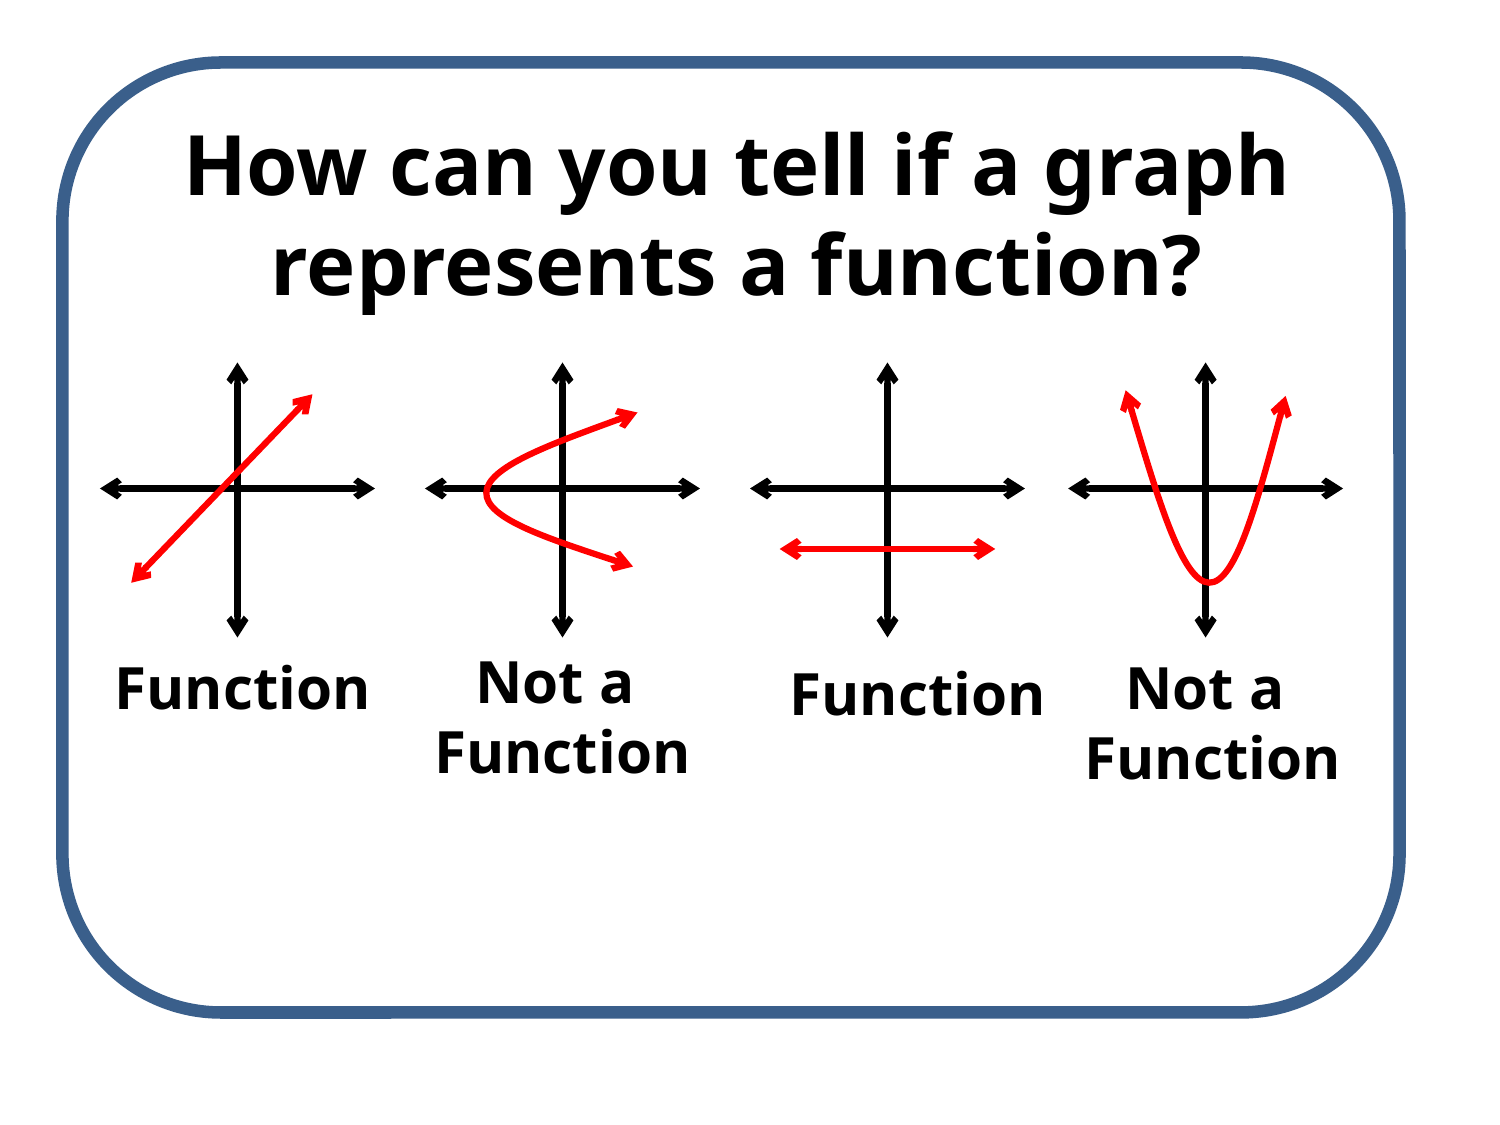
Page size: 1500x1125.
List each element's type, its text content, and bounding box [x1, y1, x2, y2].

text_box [1067, 362, 1344, 638]
text_box [60, 156, 1402, 1015]
text_box Function [774, 650, 1050, 735]
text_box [99, 362, 376, 638]
text_box Not a Function [1050, 643, 1375, 799]
text_box [102, 60, 1360, 112]
text_box Not a Function [399, 637, 725, 793]
text_box Function [99, 643, 399, 729]
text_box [424, 362, 701, 638]
title How can you tell if a graph represents a function? [74, 112, 1400, 313]
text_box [749, 362, 1026, 638]
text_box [131, 393, 313, 584]
